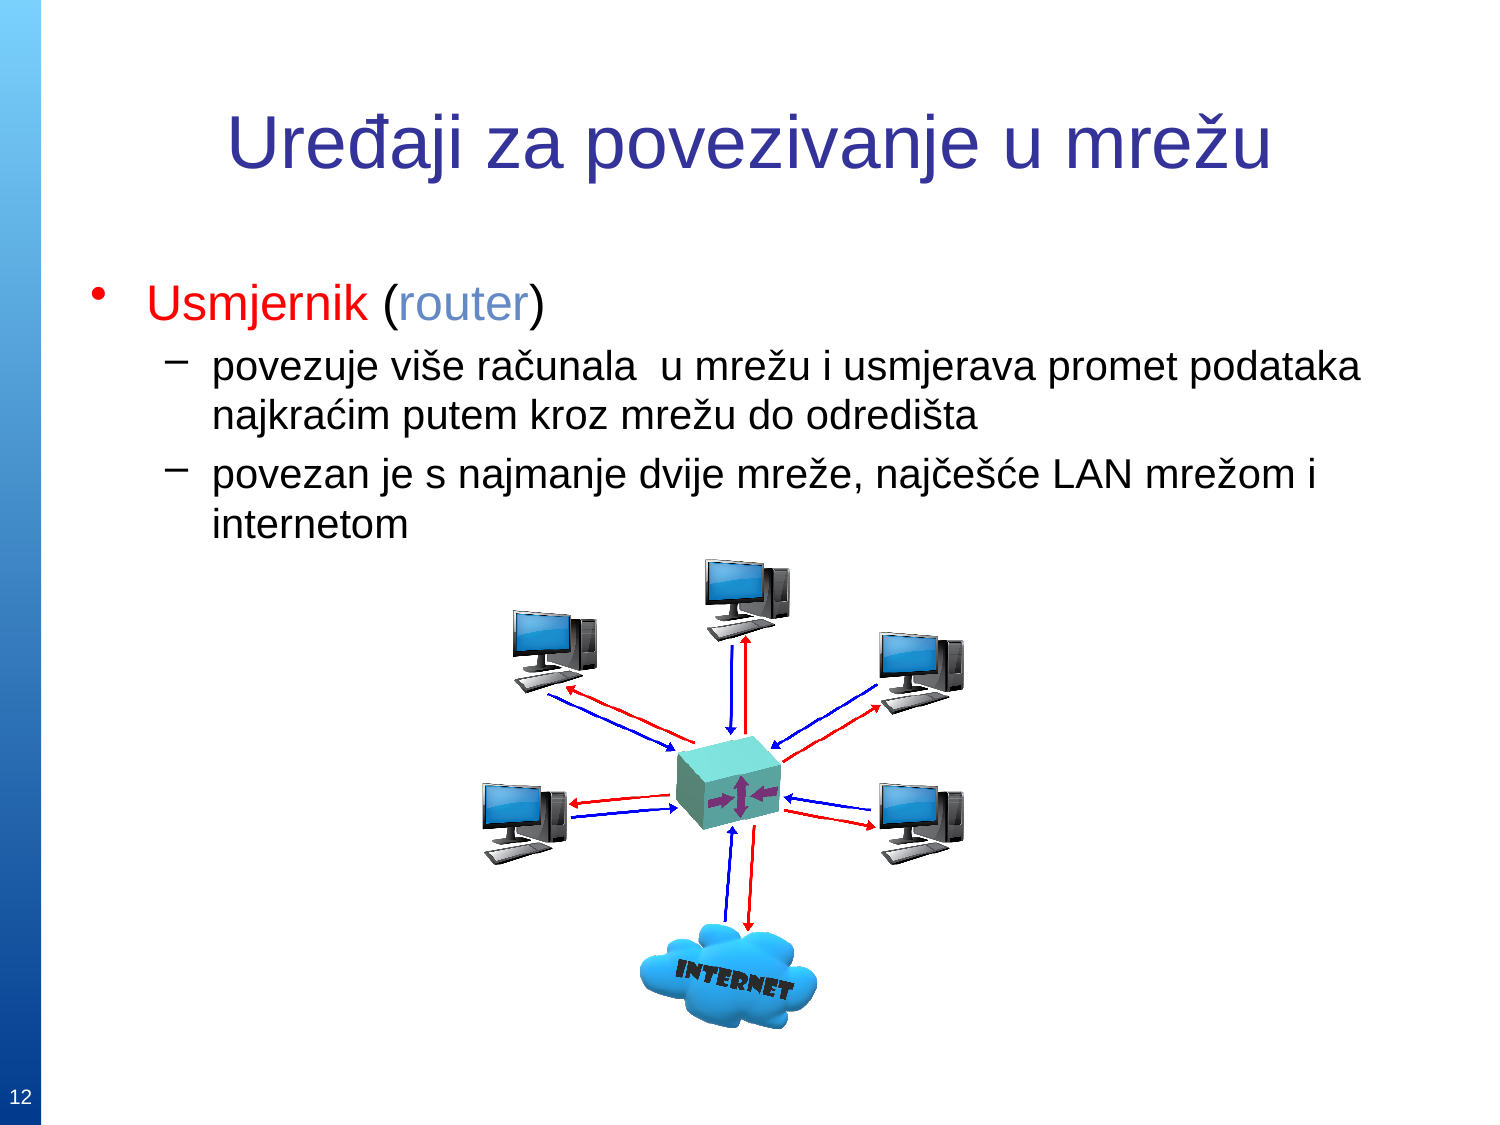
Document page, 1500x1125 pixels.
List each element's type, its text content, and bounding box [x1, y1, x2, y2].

title Uređaji za povezivanje u mrežu [74, 44, 1426, 233]
list Usmjernik (router) povezuje više računala u mrežu i usmjerava promet podataka najkraćim putem kroz mrežu do odredišta povezan je s najmanje dvije mreže, najčešće LAN mrežom i internetom [75, 262, 1425, 1005]
picture [418, 503, 1022, 1057]
